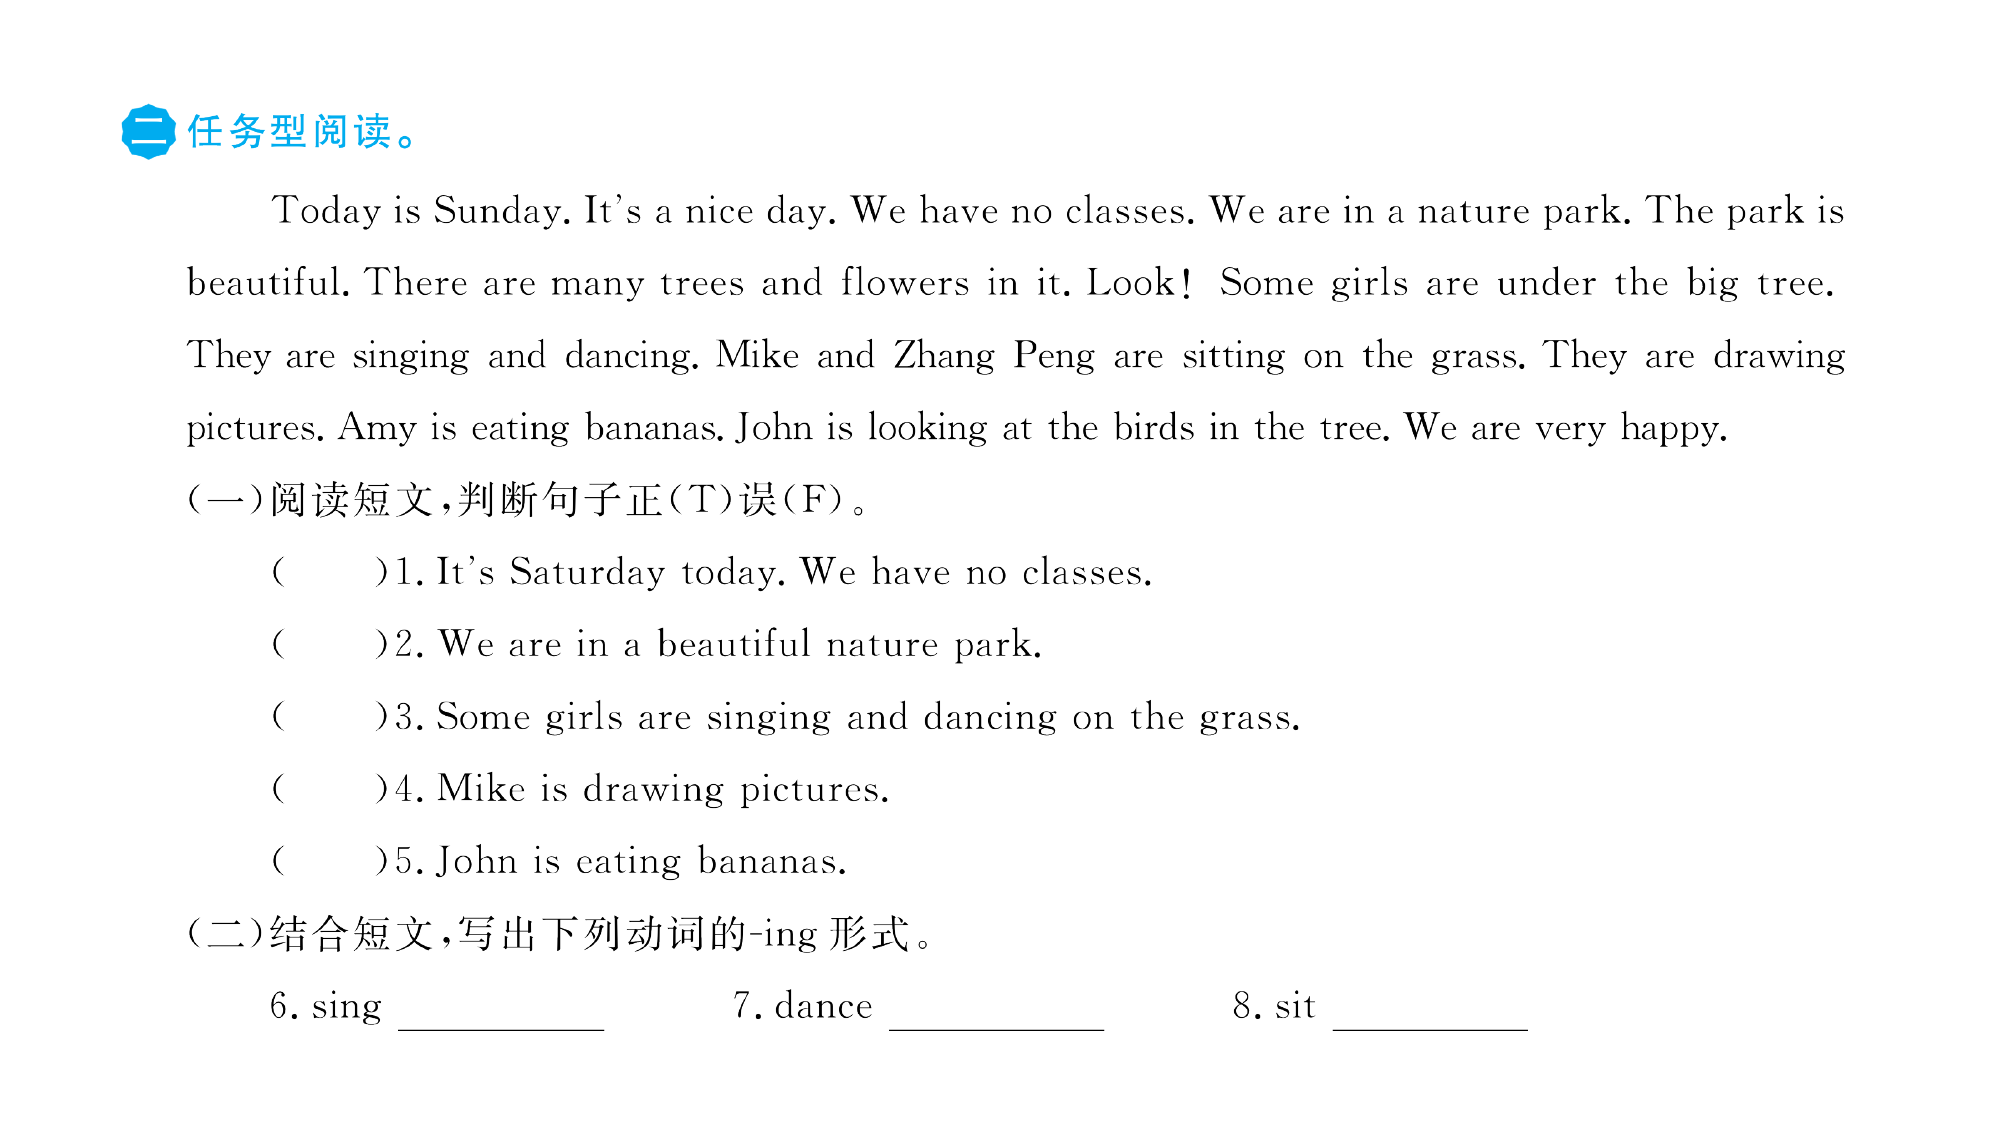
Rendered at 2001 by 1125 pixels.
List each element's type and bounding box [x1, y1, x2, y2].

picture [118, 94, 1861, 1040]
